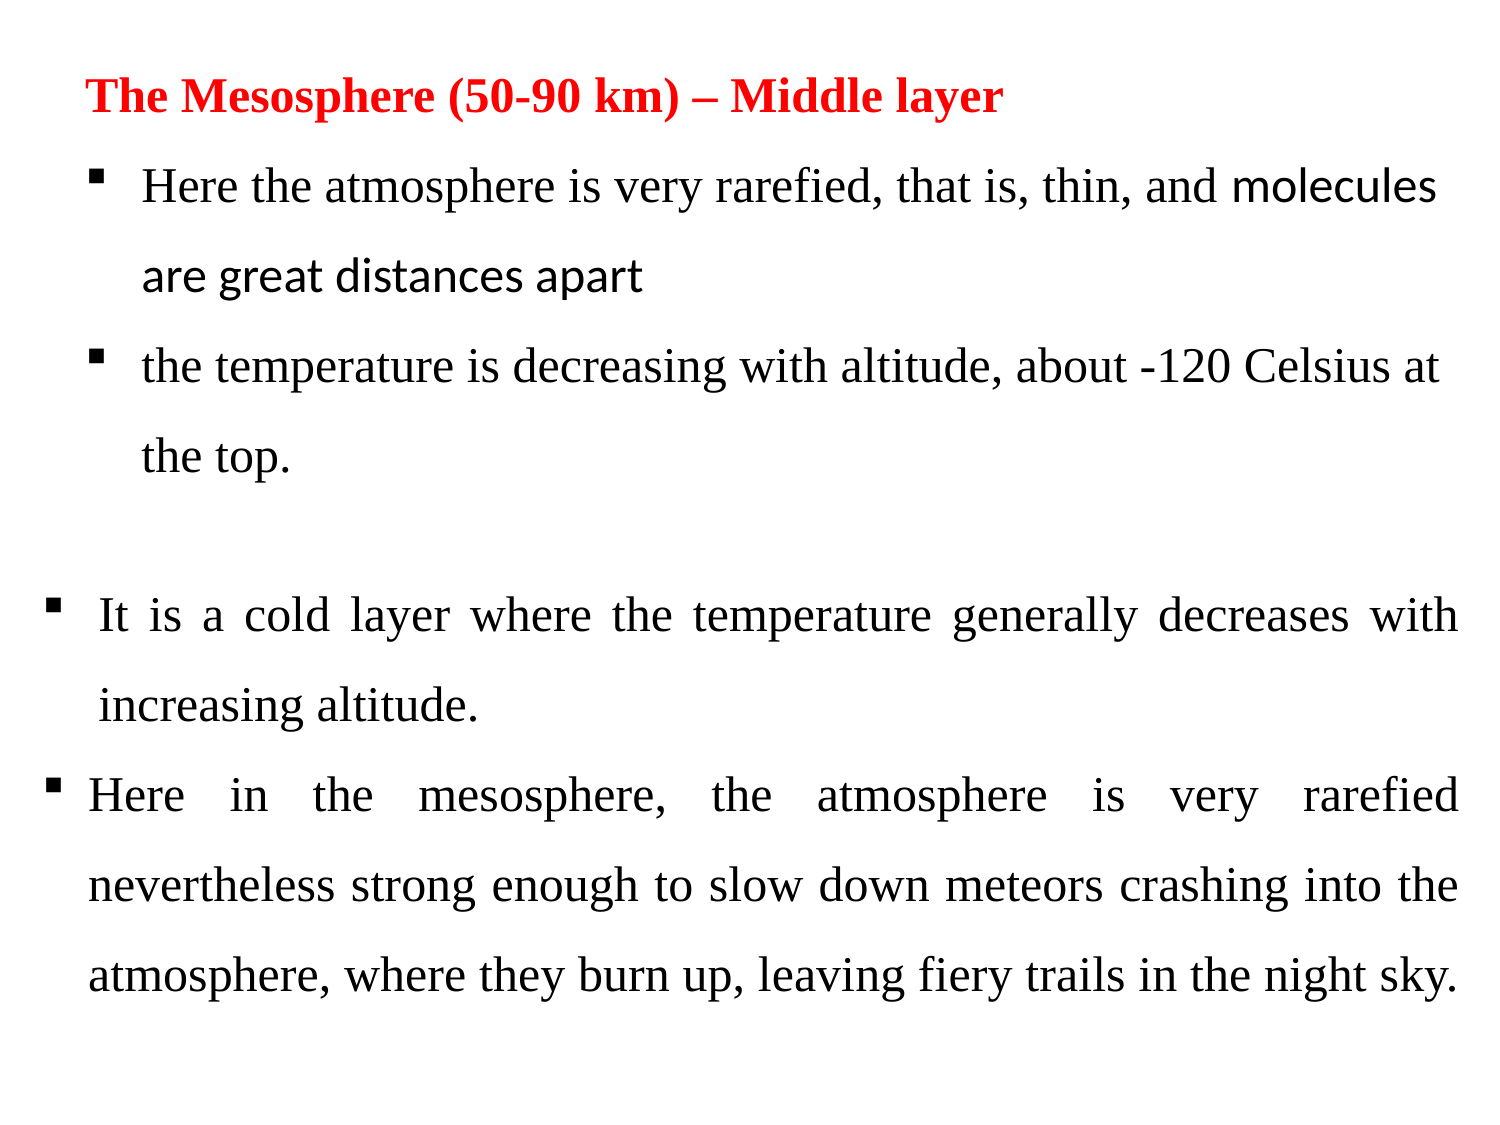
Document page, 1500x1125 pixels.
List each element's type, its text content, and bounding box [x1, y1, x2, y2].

text_box The Mesosphere (50-90 km) – Middle layer Here the atmosphere is very rarefied, that is, thin, and molecules are great distances apart the temperature is decreasing with altitude, about -120 Celsius at the top. [70, 24, 1475, 490]
text_box It is a cold layer where the temperature generally decreases with increasing altitude. Here in the mesosphere, the atmosphere is very rarefied nevertheless strong enough to slow down meteors crashing into the atmosphere, where they burn up, leaving fiery trails in the night sky. [26, 543, 1475, 1125]
